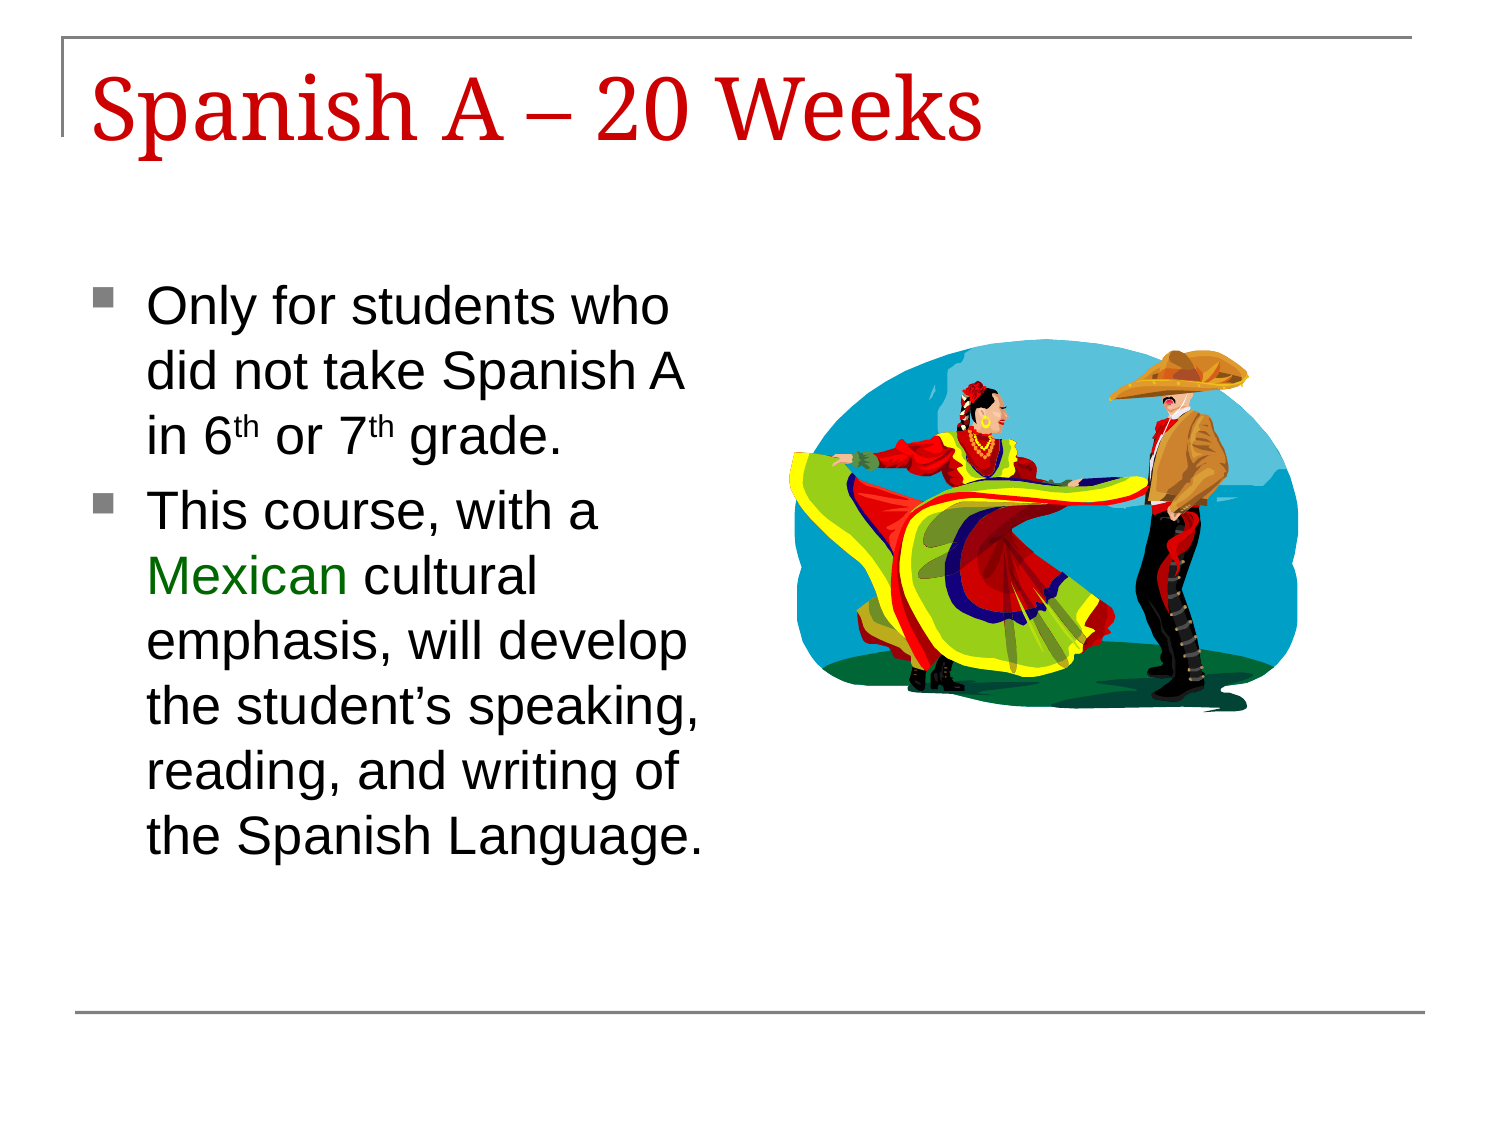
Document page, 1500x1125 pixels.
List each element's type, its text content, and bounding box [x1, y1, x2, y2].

list Only for students who did not take Spanish A in 6th or 7th grade. This course, with a Mexican cultural emphasis, will develop the student’s speaking, reading, and writing of the Spanish Language. [75, 262, 738, 1006]
title Spanish A – 20 Weeks [75, 45, 1425, 233]
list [787, 337, 1301, 714]
